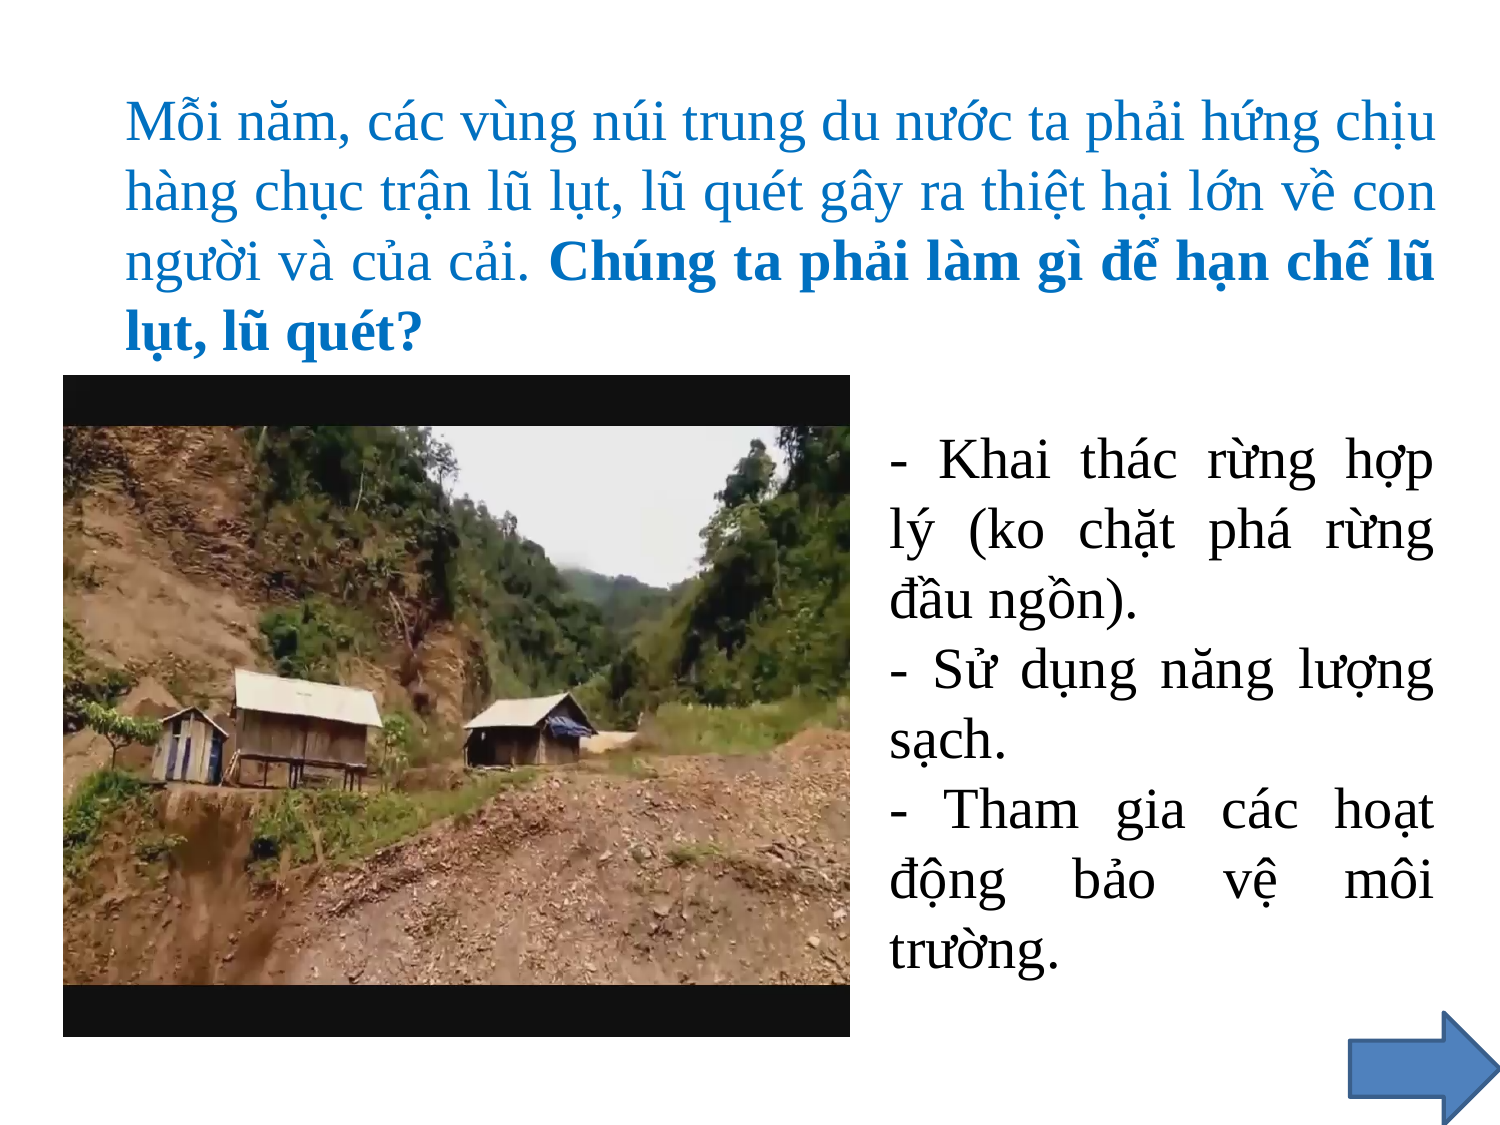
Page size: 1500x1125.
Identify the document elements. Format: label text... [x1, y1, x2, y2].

text_box [1347, 1010, 1500, 1125]
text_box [62, 374, 851, 1038]
text_box Mỗi năm, các vùng núi trung du nước ta phải hứng chịu hàng chục trận lũ lụt, lũ quét gây ra thiệt hại lớn về con người và của cải. Chúng ta phải làm gì để hạn chế lũ lụt, lũ quét? [125, 149, 1438, 363]
text_box - Khai thác rừng hợp lý (ko chặt phá rừng đầu ngồn). - Sử dụng năng lượng sạch. - Tham gia các hoạt động bảo vệ môi trường. [875, 412, 1450, 987]
